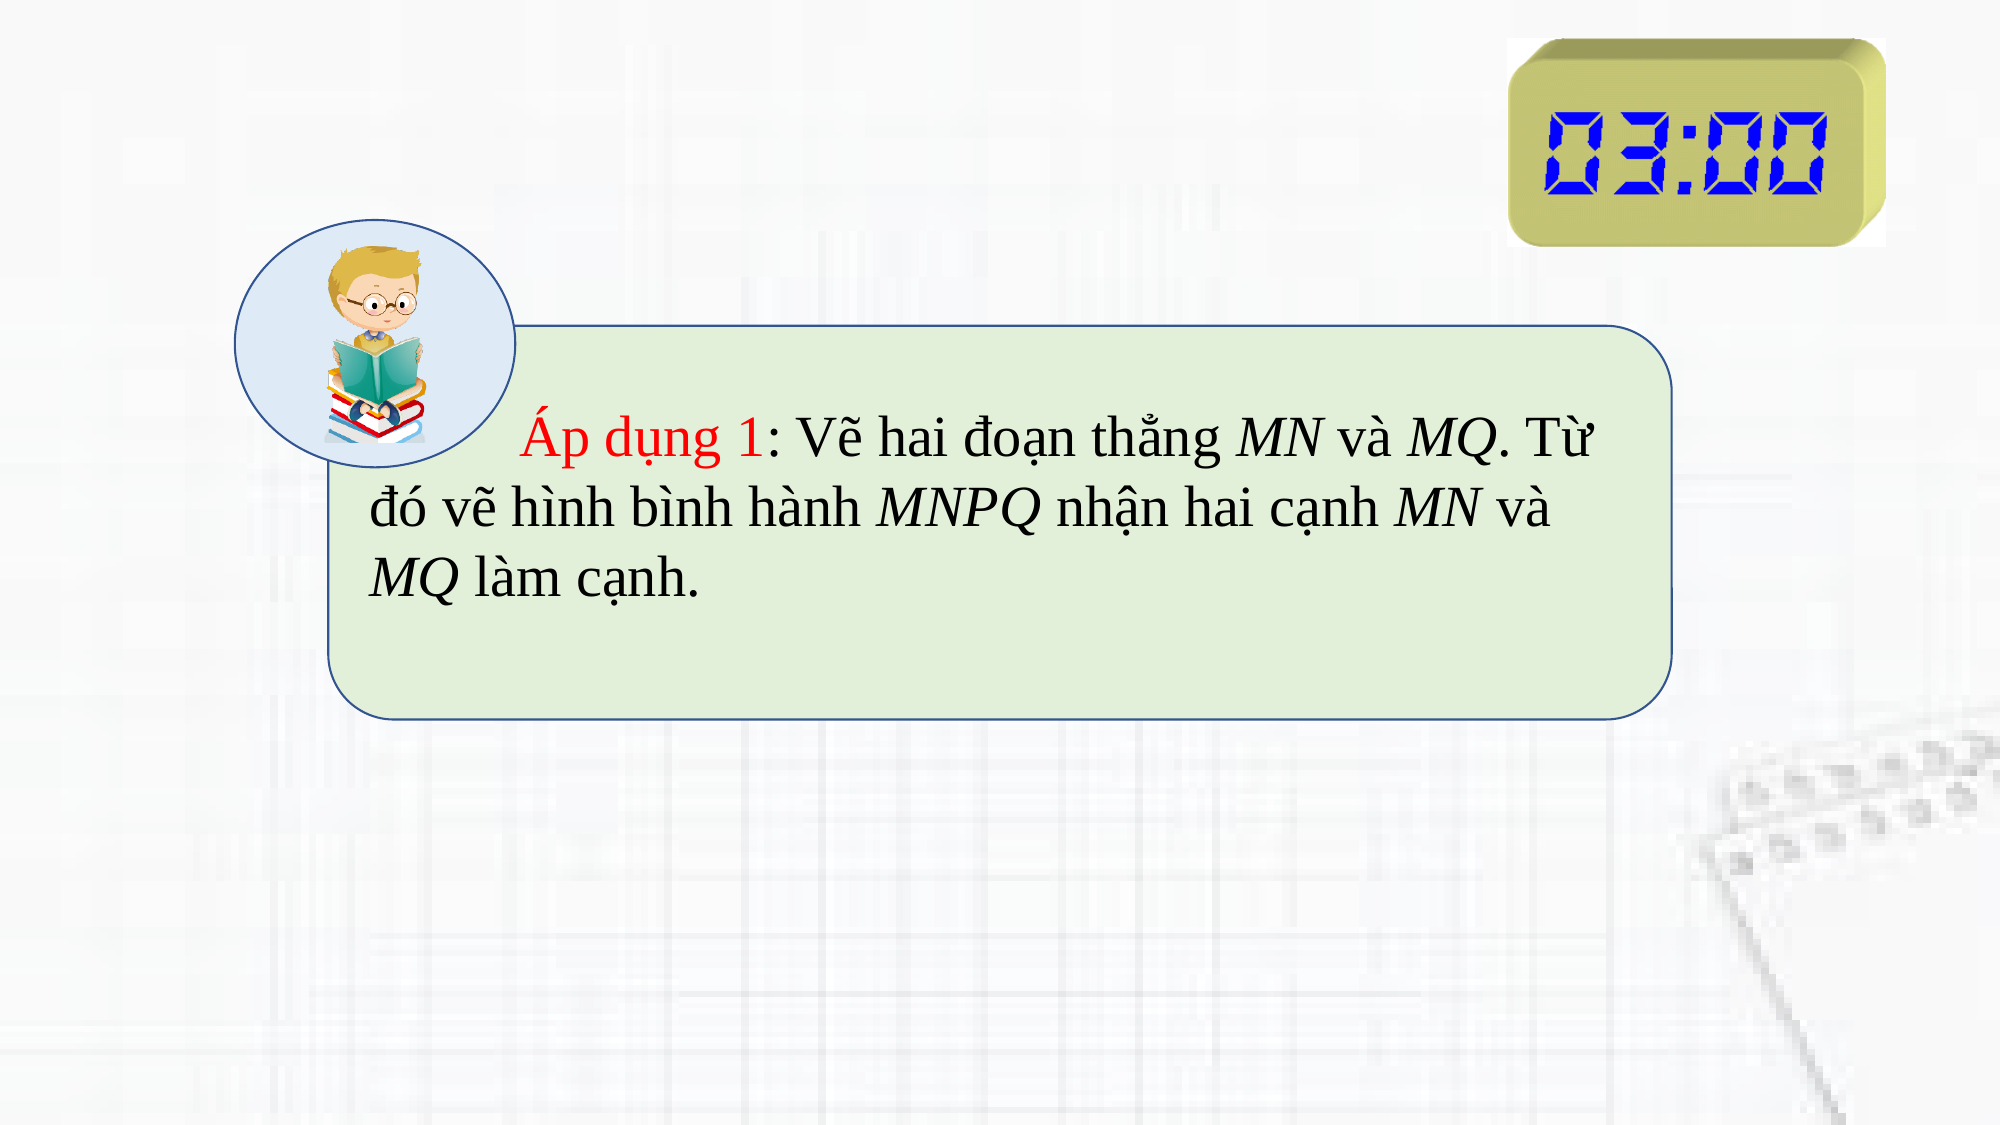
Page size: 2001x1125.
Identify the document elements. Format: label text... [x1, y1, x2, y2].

text_box A. [0, 0, 2000, 1125]
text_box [234, 219, 516, 468]
text_box [327, 324, 1673, 721]
text_box Áp dụng 1: Vẽ hai đoạn thẳng MN và MQ. Từ đó vẽ hình bình hành MNPQ nhận hai cạnh MN và MQ làm cạnh. [354, 390, 1642, 615]
picture [1507, 38, 1886, 247]
